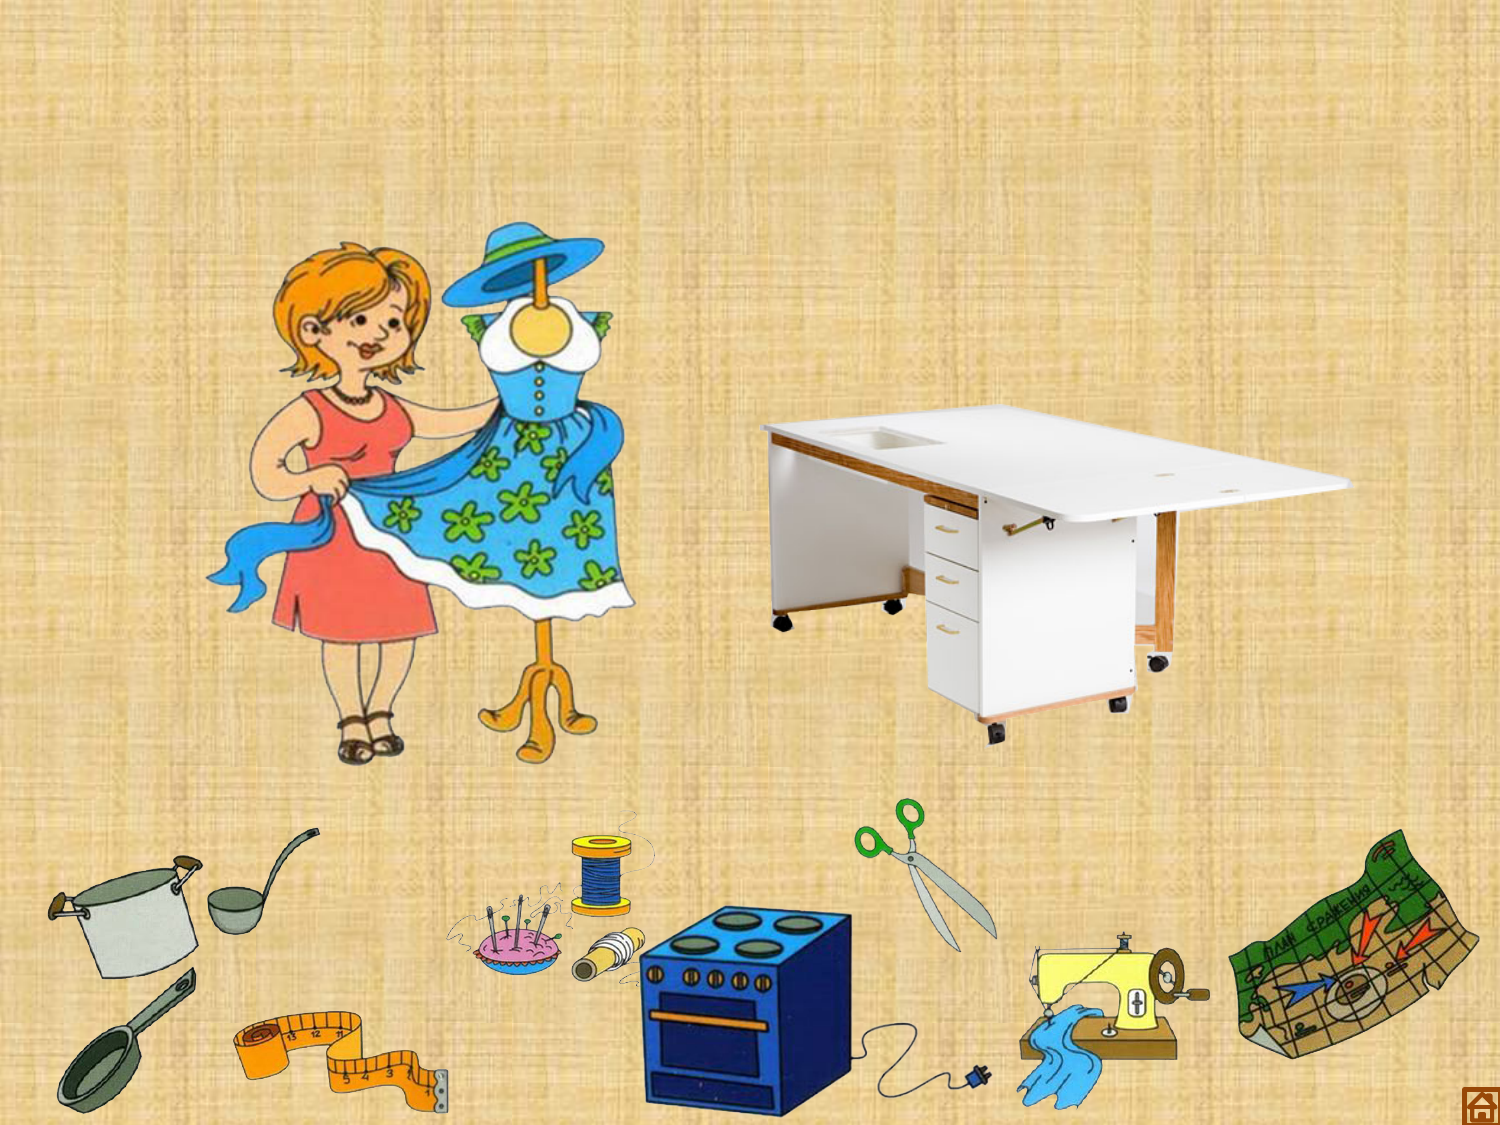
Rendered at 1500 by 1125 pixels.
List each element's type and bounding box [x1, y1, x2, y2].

text_box [1462, 1087, 1500, 1125]
picture [0, 0, 1500, 1125]
